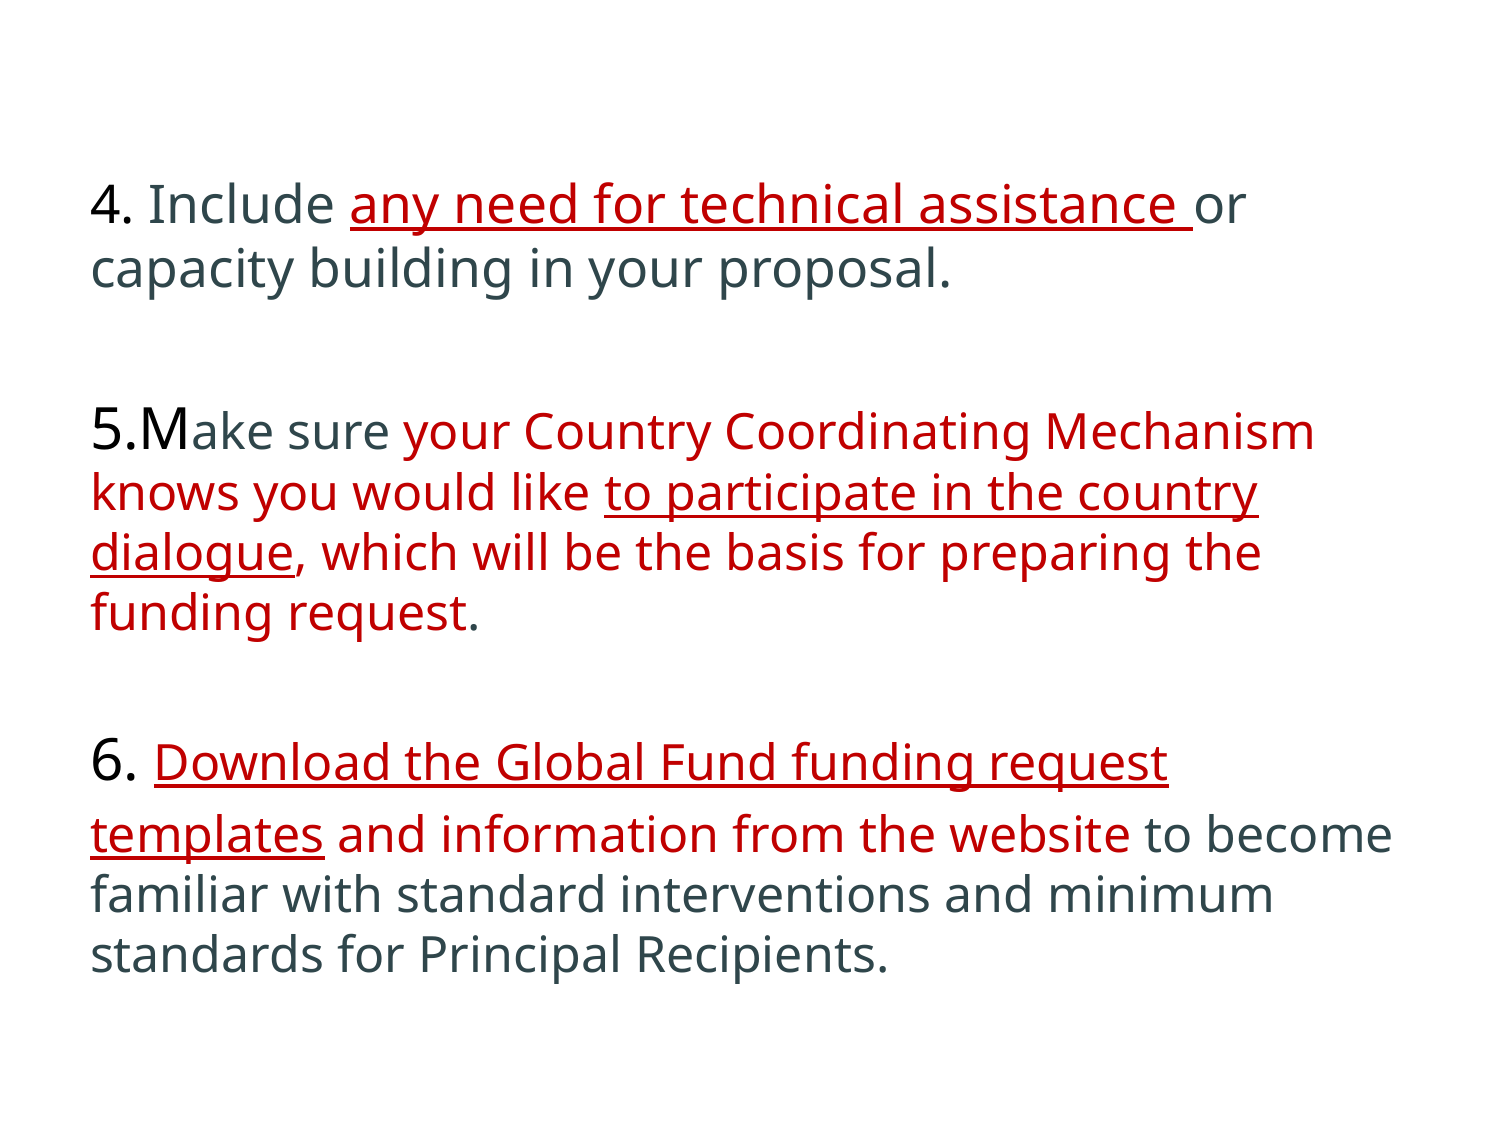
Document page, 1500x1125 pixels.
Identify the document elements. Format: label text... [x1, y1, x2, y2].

list 4. Include any need for technical assistance or capacity building in your proposal. 5.Make sure your Country Coordinating Mechanism knows you would like to participate in the country dialogue, which will be the basis for preparing the funding request. 6. Download the Global Fund funding request templates and information from the website to become familiar with standard interventions and minimum standards for Principal Recipients. [75, 87, 1425, 1005]
